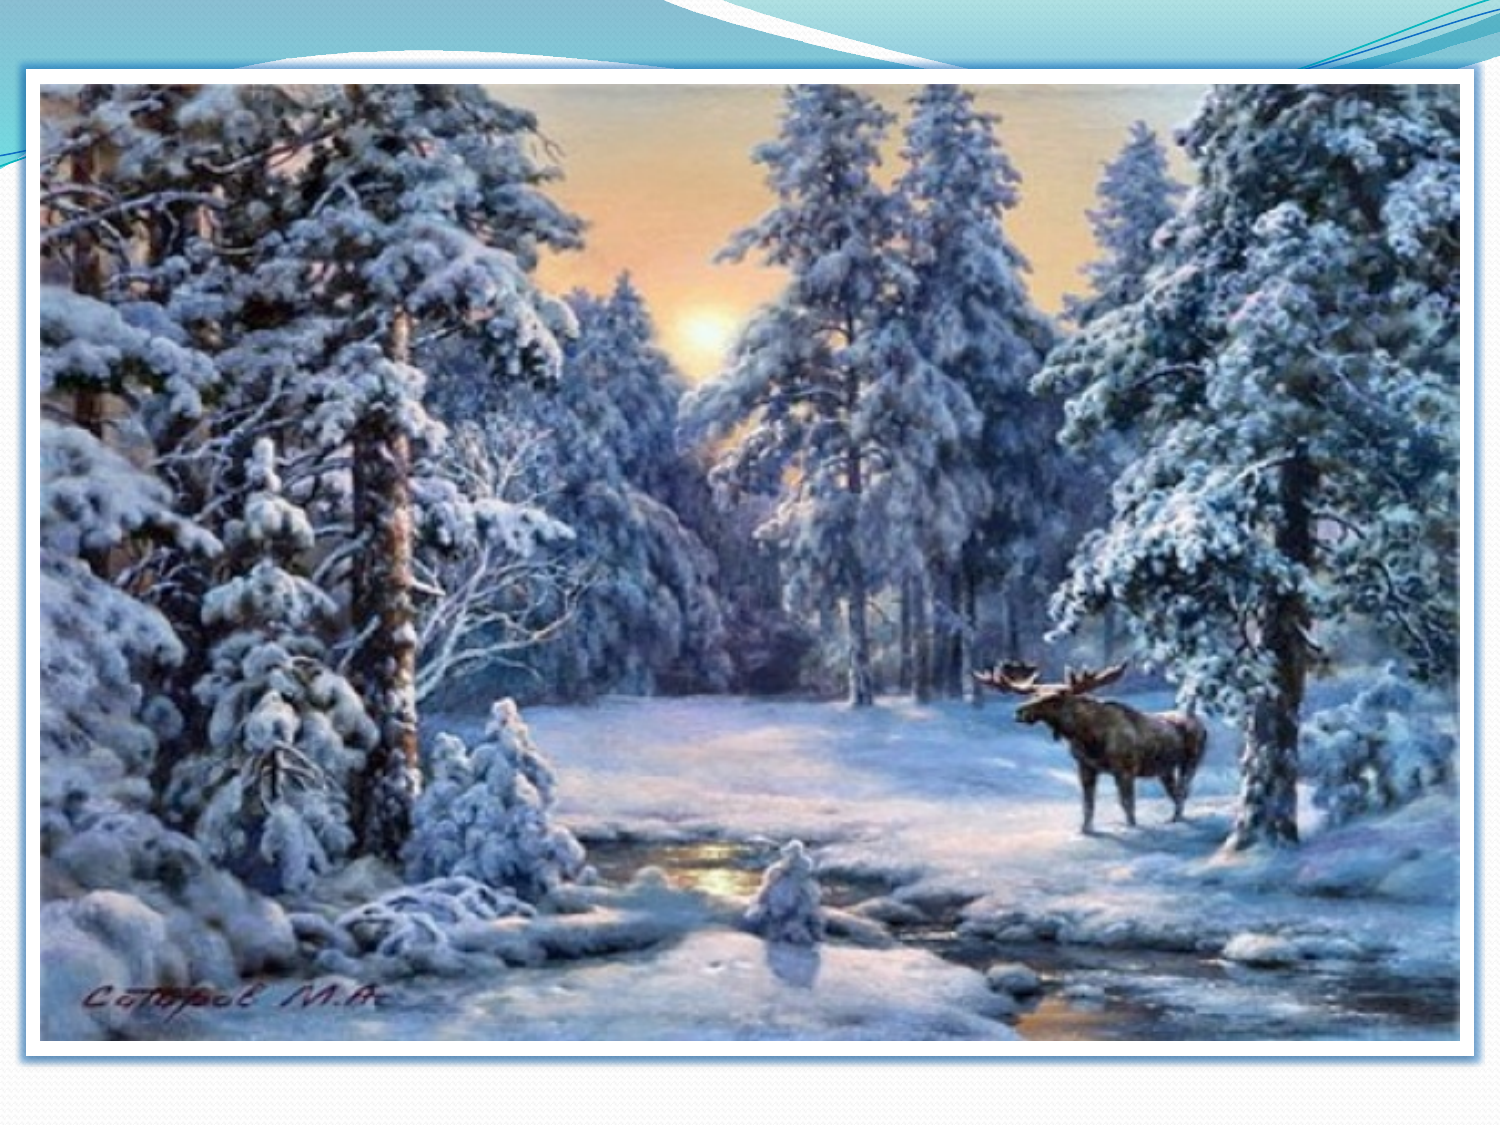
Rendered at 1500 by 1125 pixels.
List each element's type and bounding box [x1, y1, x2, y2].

picture [39, 83, 1461, 1042]
